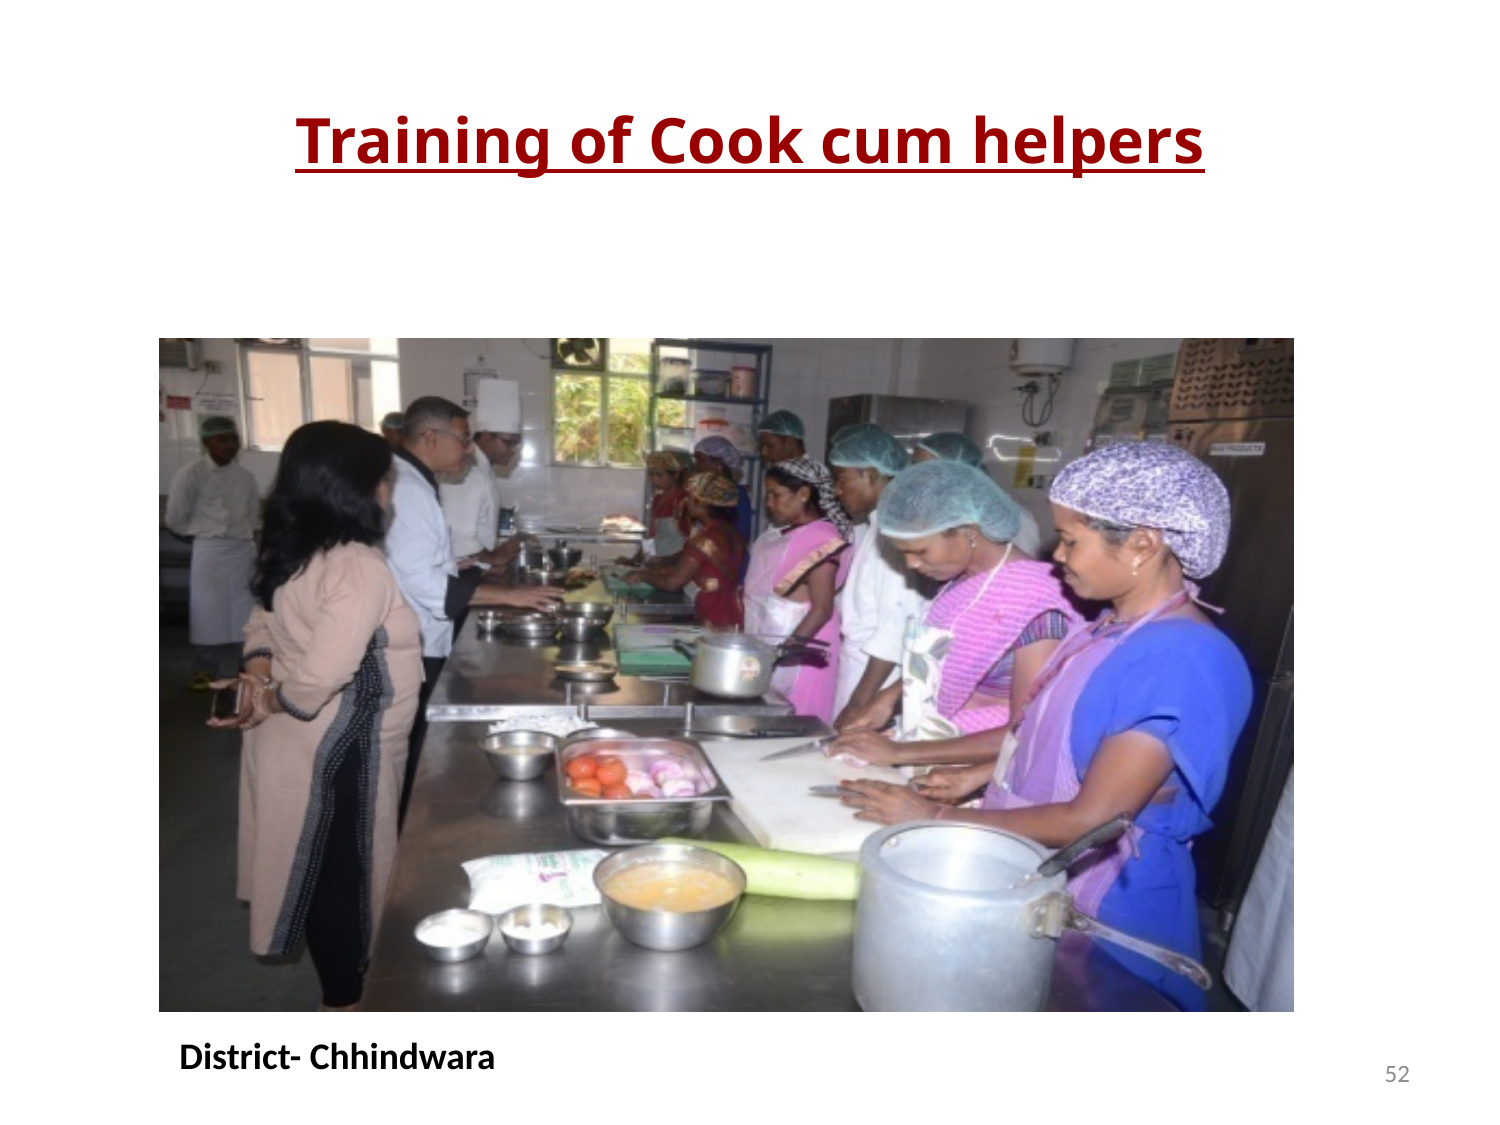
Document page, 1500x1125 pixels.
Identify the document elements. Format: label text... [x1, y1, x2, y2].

title Training of Cook cum helpers [75, 45, 1425, 233]
picture [159, 337, 1294, 1012]
slide_number 52 [1074, 1042, 1425, 1103]
text_box District- Chhindwara [164, 1024, 512, 1085]
